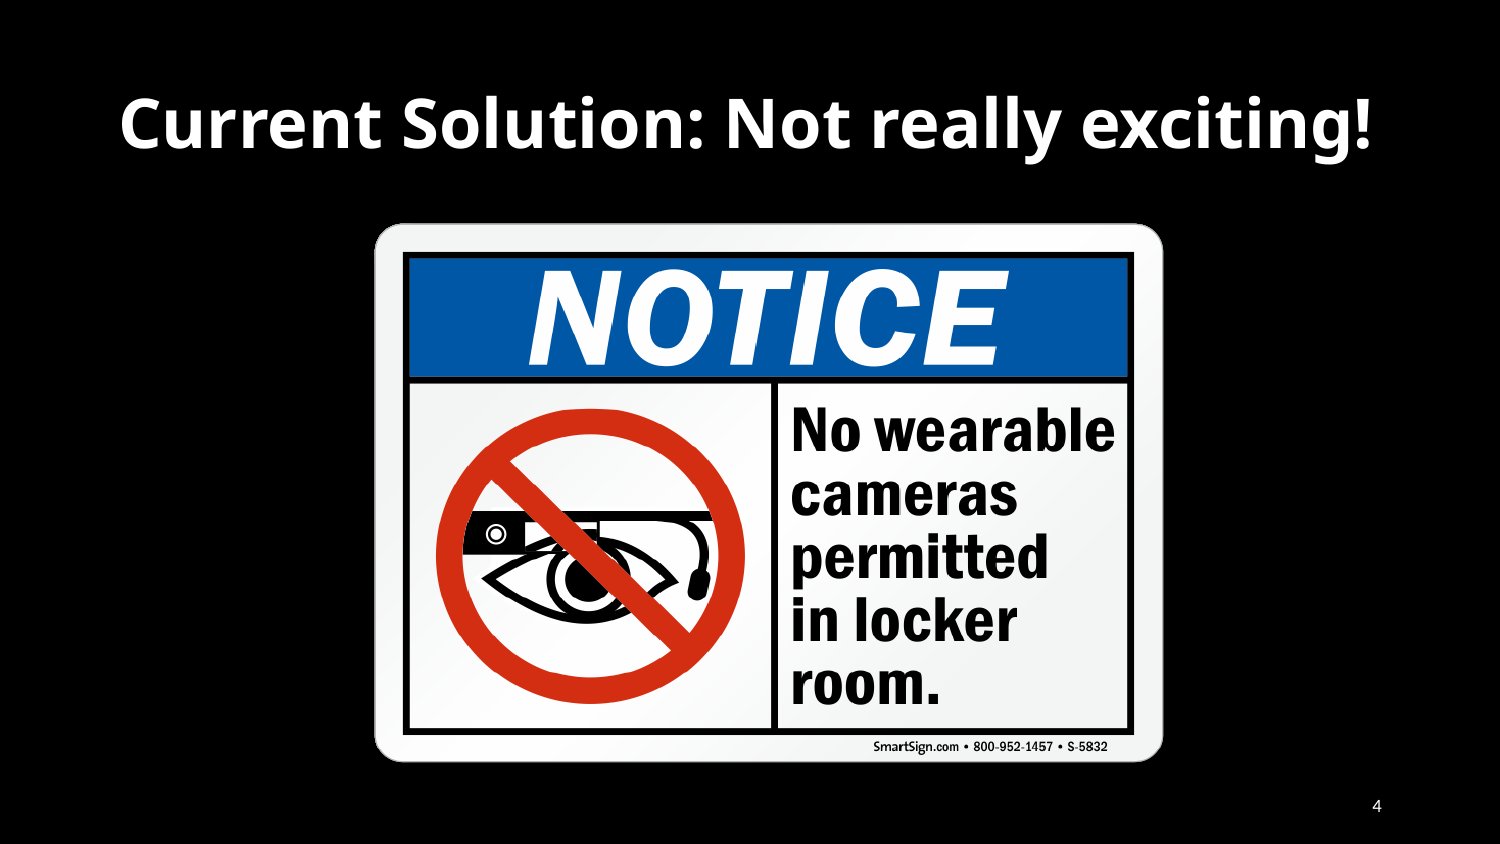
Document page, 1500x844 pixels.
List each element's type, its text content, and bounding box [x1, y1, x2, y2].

title Current Solution: Not really exciting! [103, 44, 1397, 208]
slide_number 4 [1059, 782, 1397, 827]
picture [372, 221, 1189, 786]
